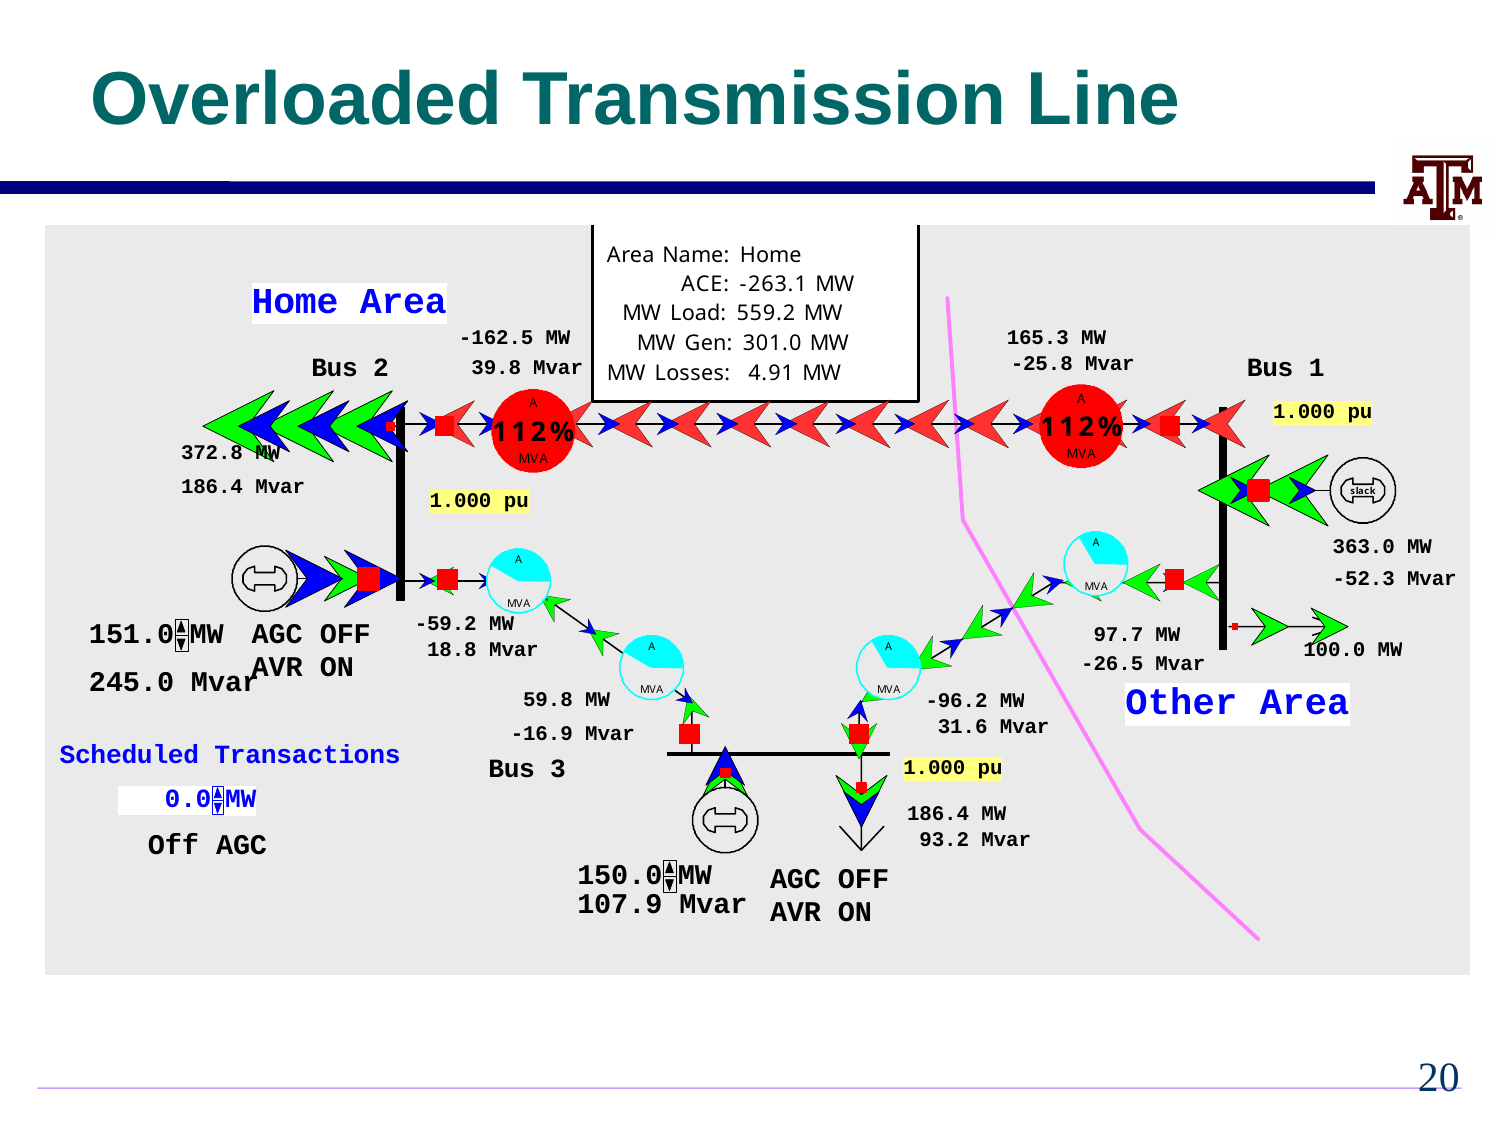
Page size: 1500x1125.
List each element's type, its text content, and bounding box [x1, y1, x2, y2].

picture [44, 137, 1493, 976]
title Overloaded Transmission Line [74, 12, 1388, 188]
slide_number 19 [1162, 1037, 1476, 1113]
